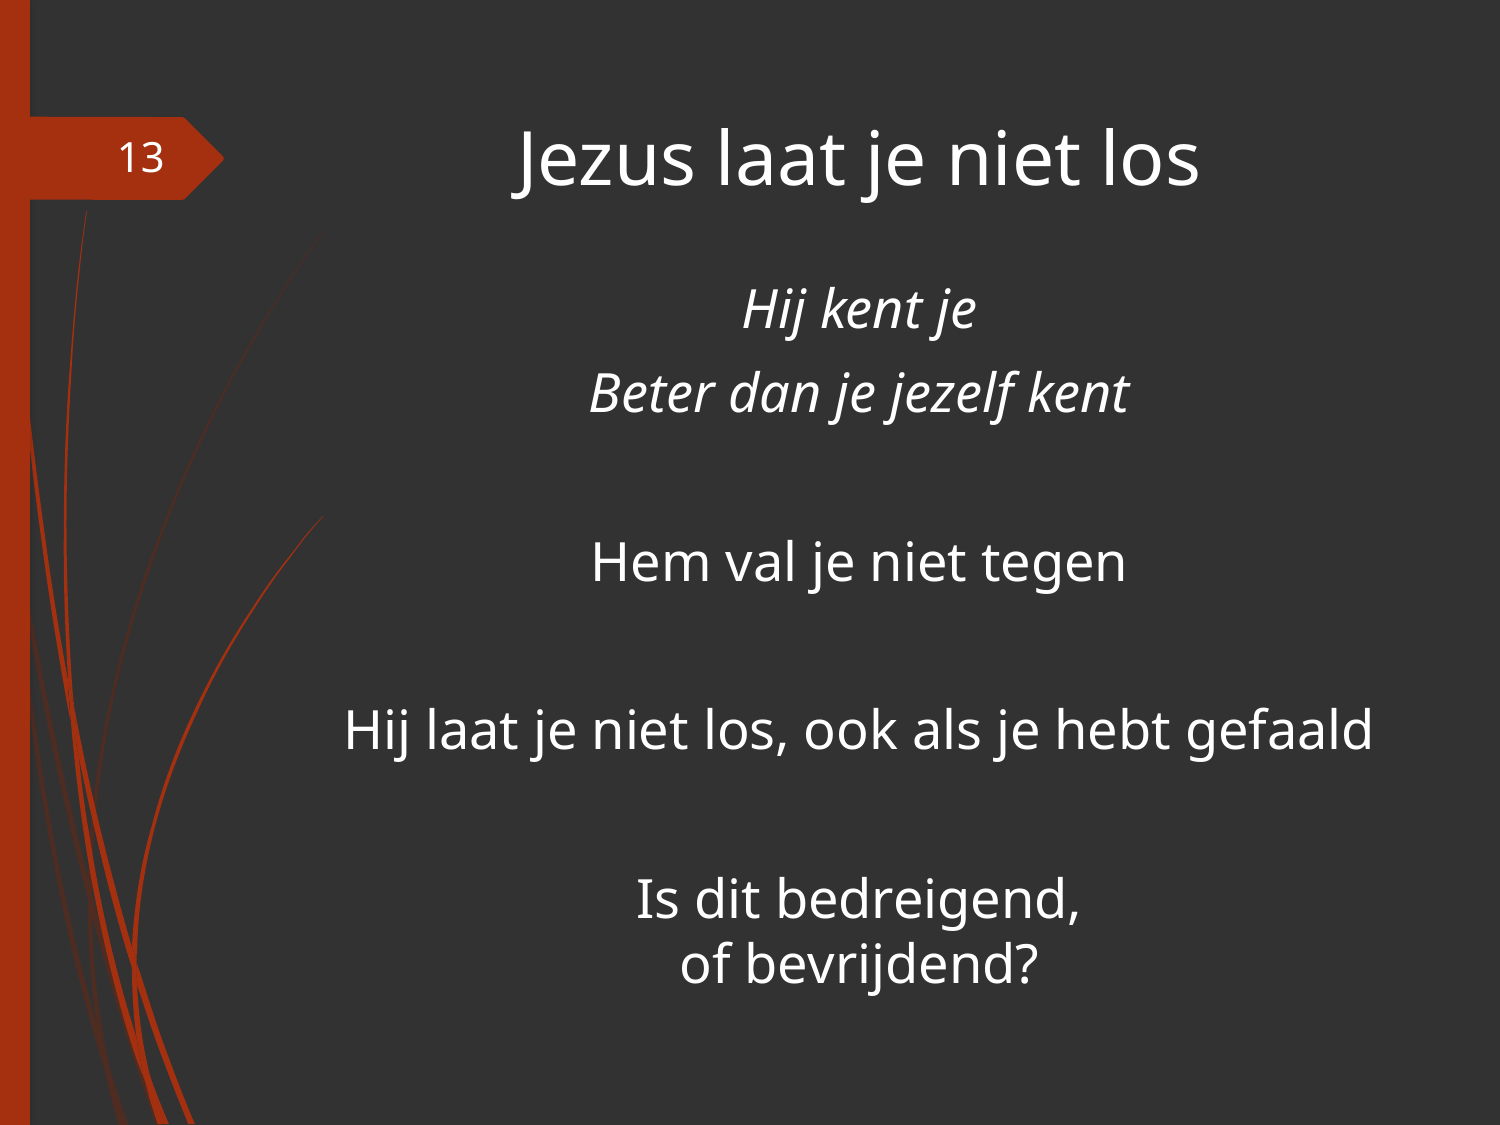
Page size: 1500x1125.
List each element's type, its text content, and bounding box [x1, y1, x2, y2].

title Jezus laat je niet los [319, 102, 1400, 266]
slide_number 13 [83, 129, 180, 190]
list Hij kent je Beter dan je jezelf kent Hem val je niet tegen Hij laat je niet los, ook als je hebt gefaald Is dit bedreigend, of bevrijdend? [318, 266, 1400, 1058]
